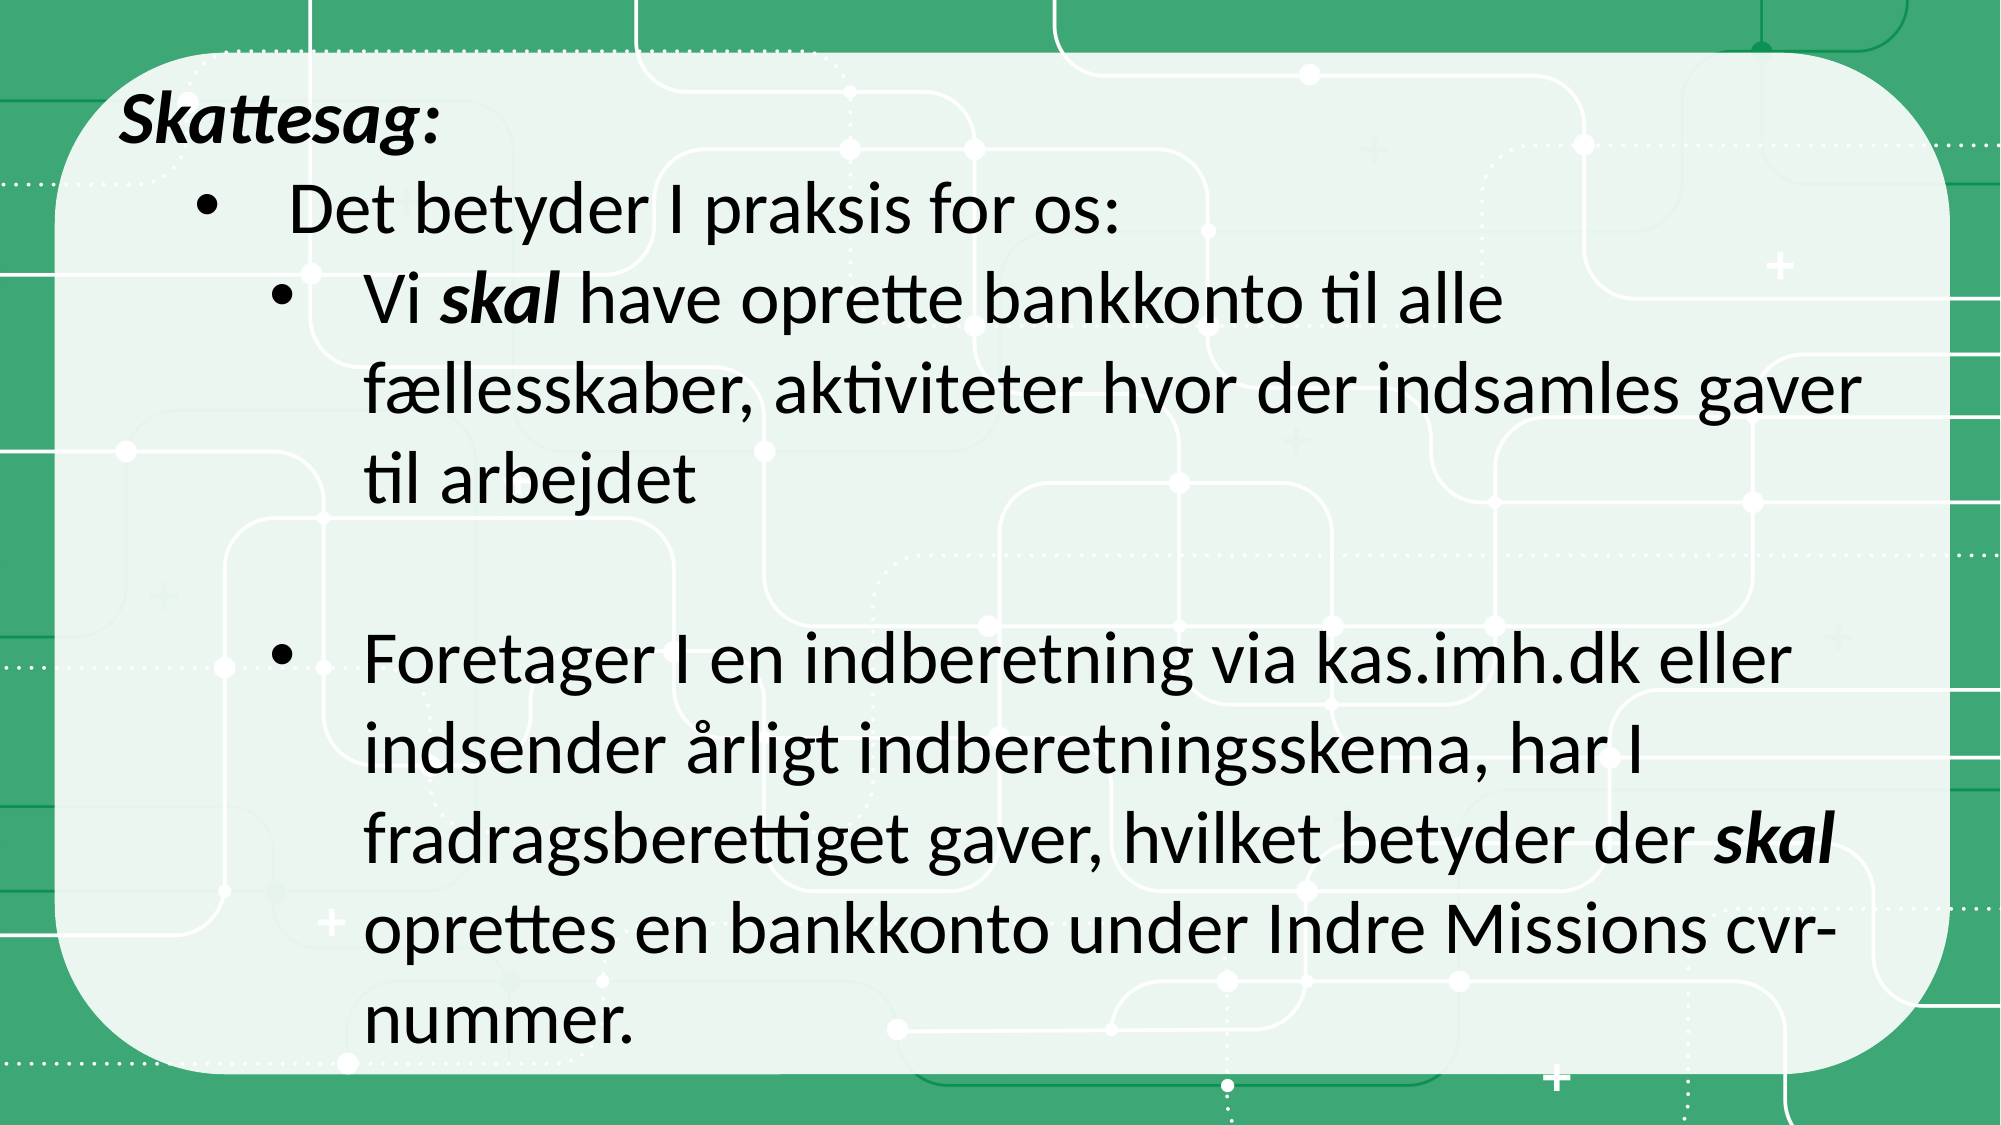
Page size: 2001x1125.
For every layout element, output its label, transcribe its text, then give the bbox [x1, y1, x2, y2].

picture [0, 0, 2001, 1125]
text_box Skattesag: Det betyder I praksis for os: Vi skal have oprette bankkonto til alle fællesskaber, aktiviteter hvor der indsamles gaver til arbejdet Foretager I en indberetning via kas.imh.dk eller indsender årligt indberetningsskema, har I fradragsberettiget gaver, hvilket betyder der skal oprettes en bankkonto under Indre Missions cvr-nummer. [53, 51, 1952, 1076]
